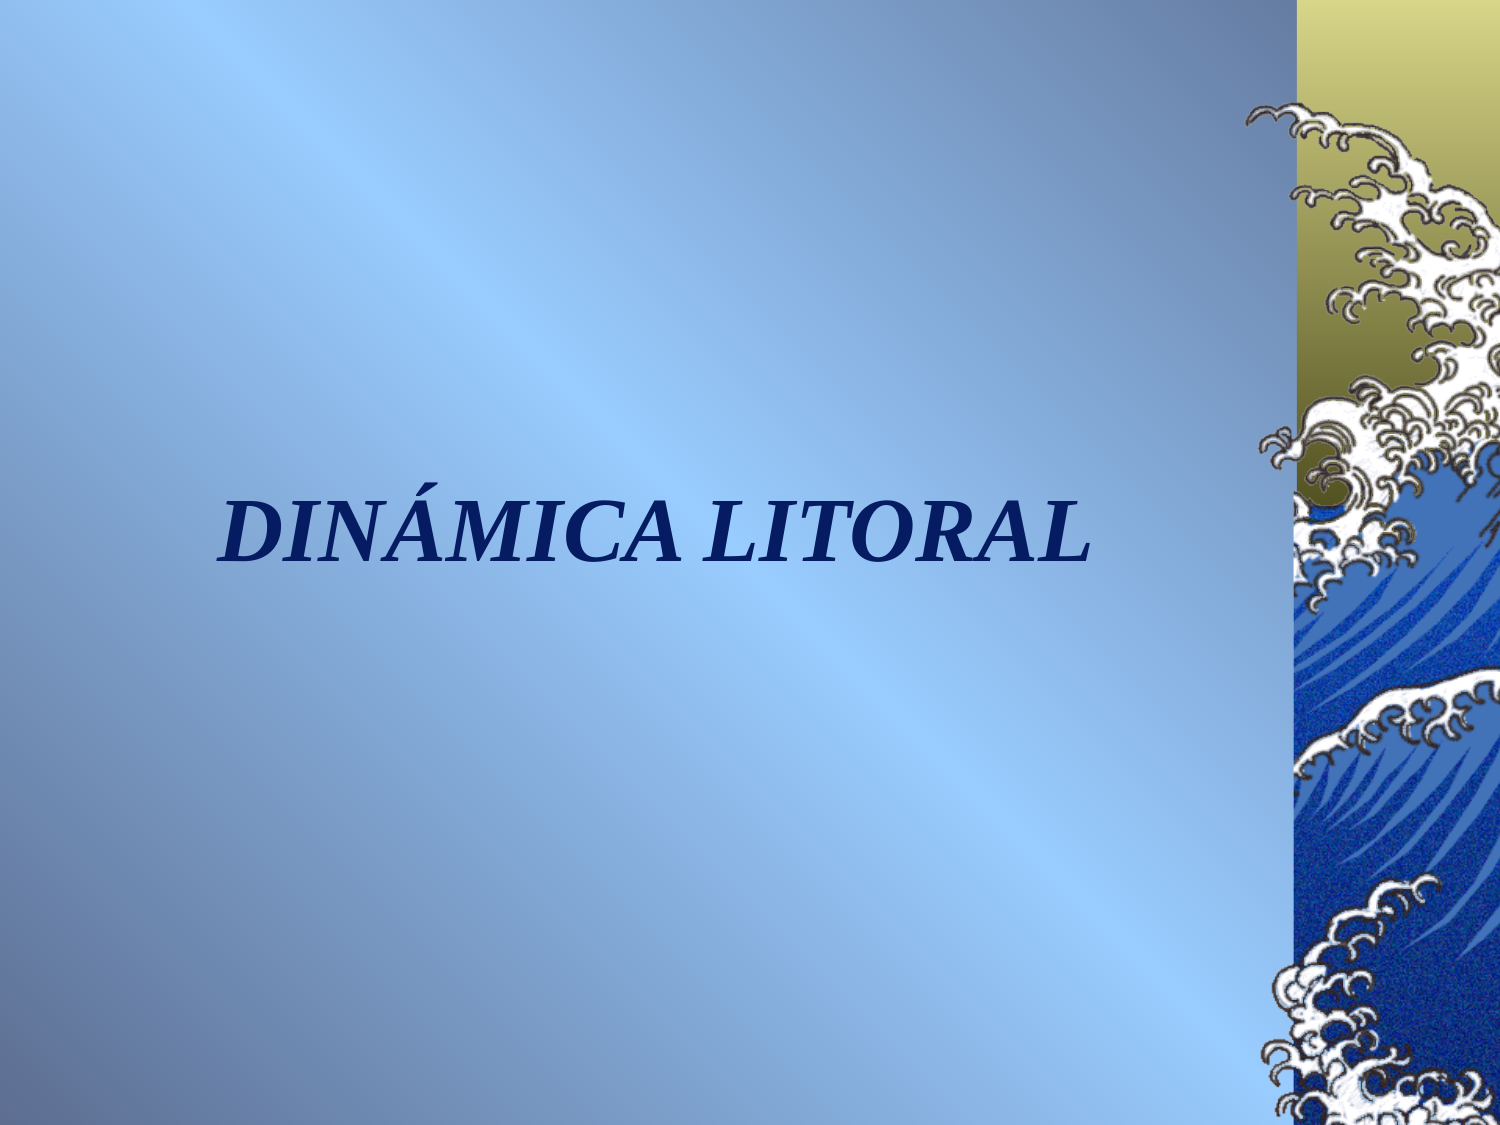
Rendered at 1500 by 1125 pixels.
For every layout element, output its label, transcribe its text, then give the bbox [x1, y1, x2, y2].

title DINÁMICA LITORAL [49, 374, 1263, 676]
picture [1217, 76, 1500, 1125]
